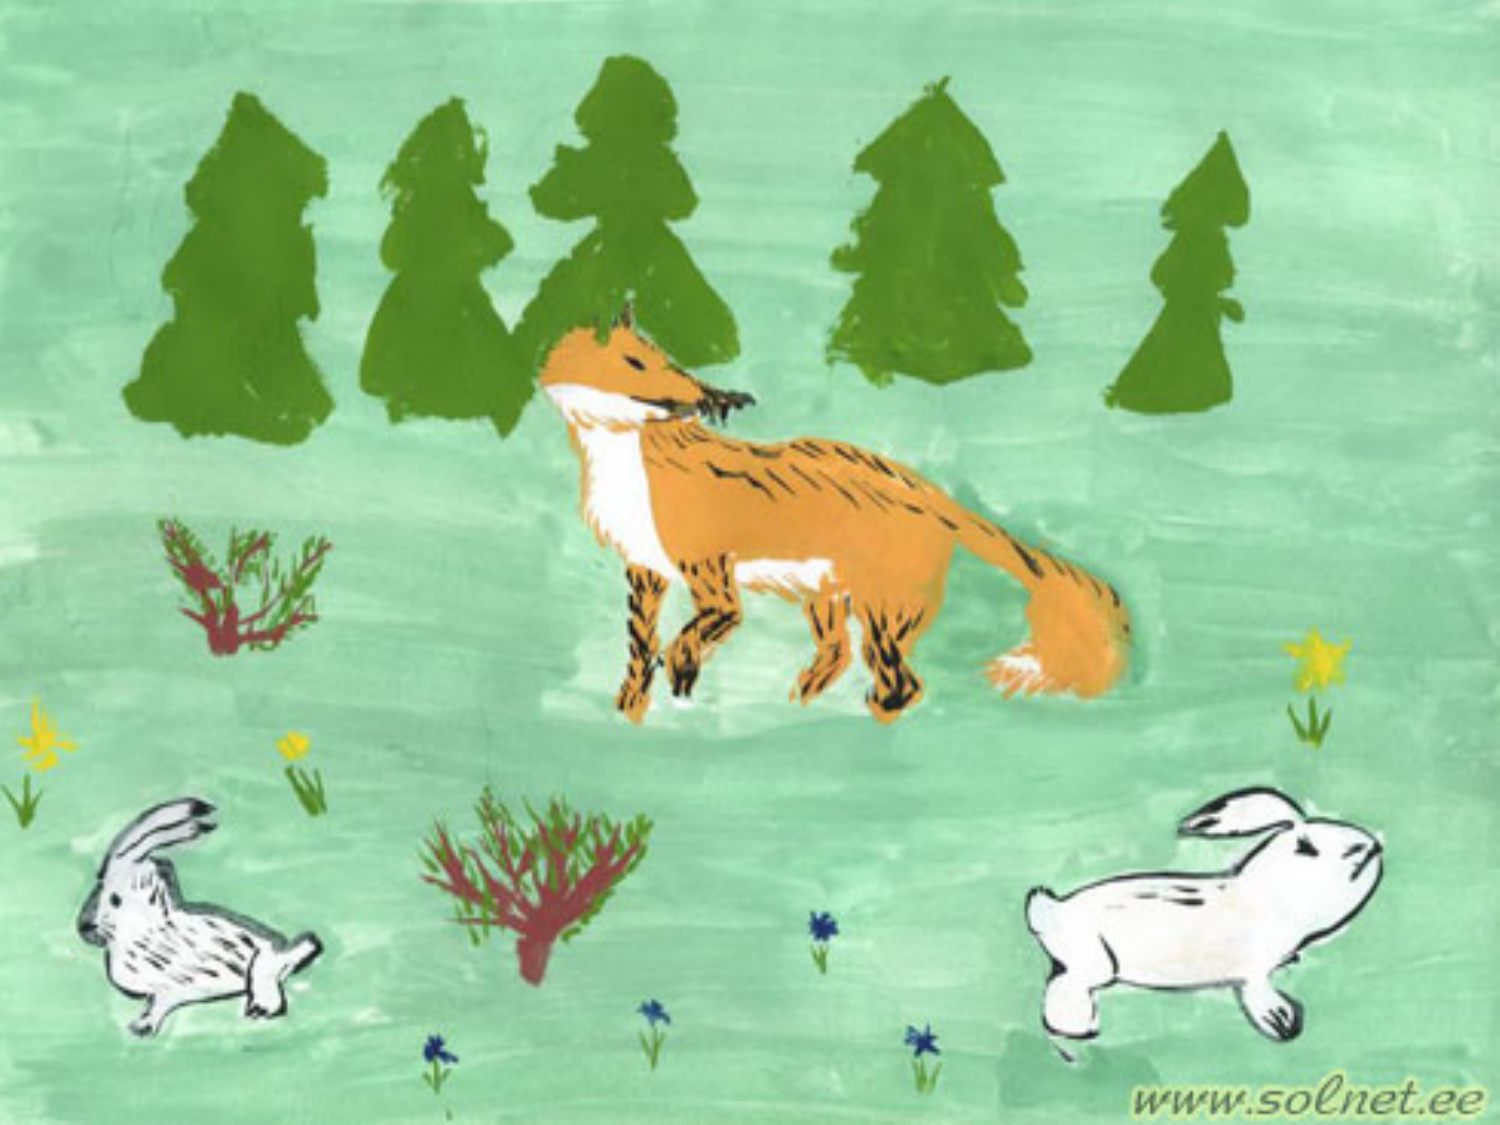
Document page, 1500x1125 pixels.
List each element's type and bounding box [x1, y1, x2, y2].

list [0, 0, 1500, 1125]
